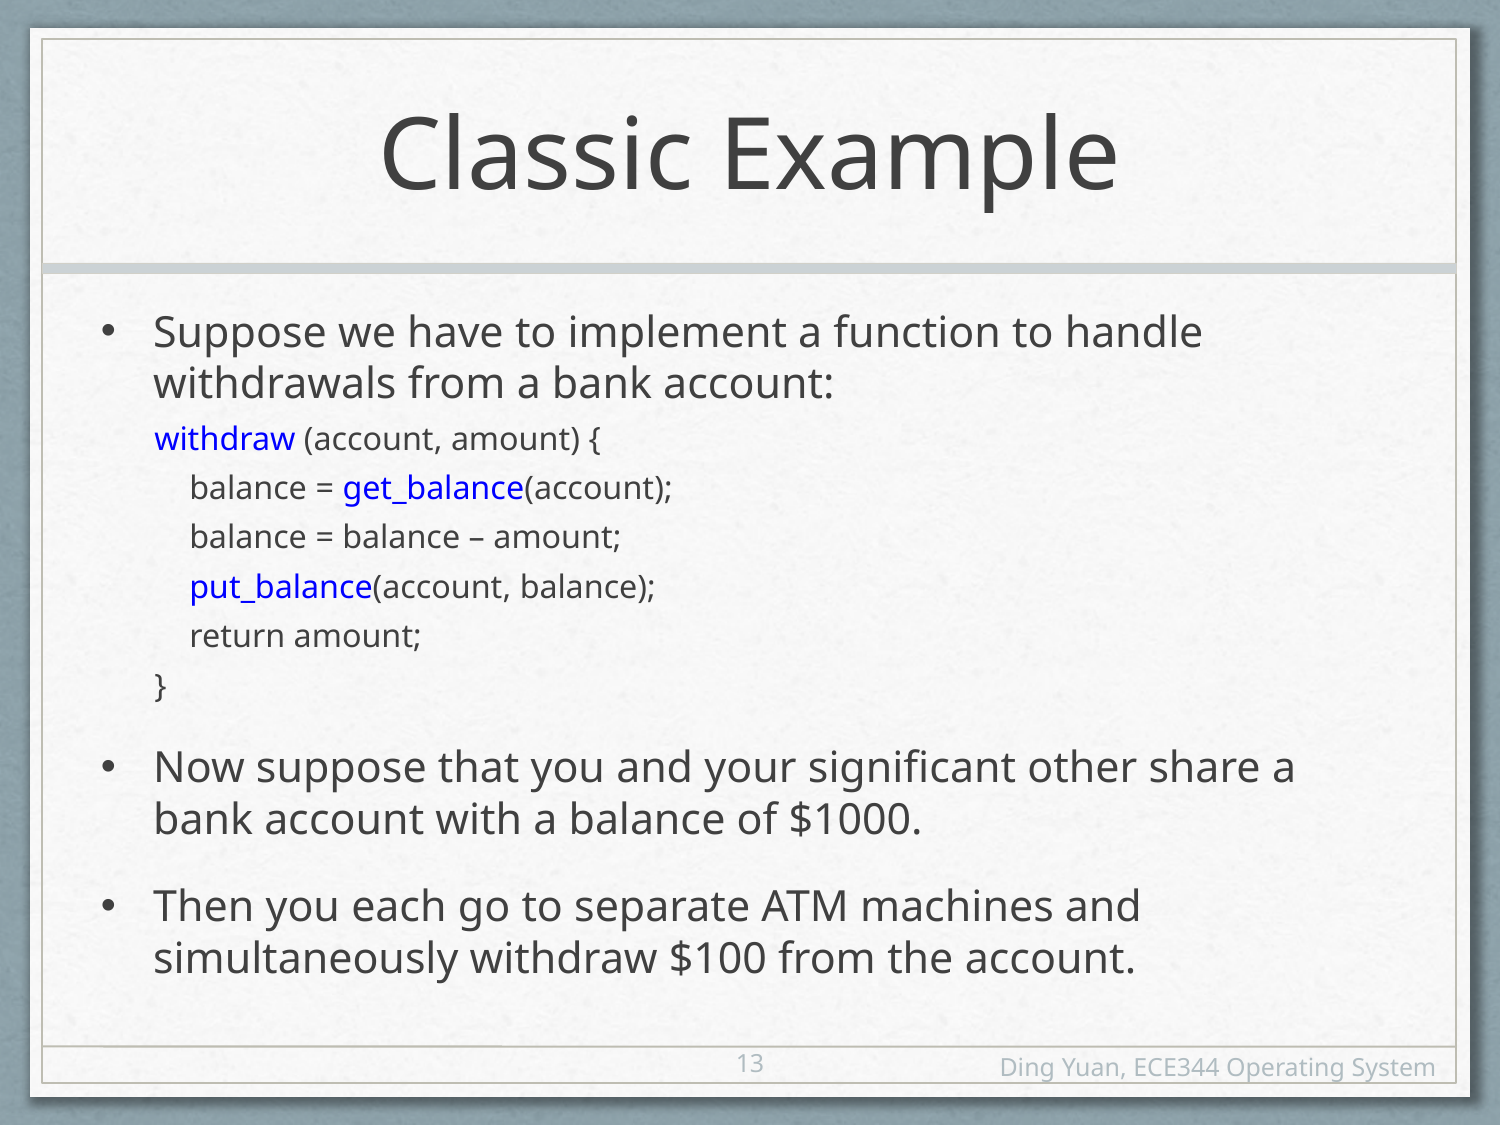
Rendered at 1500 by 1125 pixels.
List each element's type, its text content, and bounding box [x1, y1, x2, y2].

list Suppose we have to implement a function to handle withdrawals from a bank account: withdraw (account, amount) { balance = get_balance(account); balance = balance – amount; put_balance(account, balance); return amount; } Now suppose that you and your significant other share a bank account with a balance of $1000. Then you each go to separate ATM machines and simultaneously withdraw $100 from the account. [85, 296, 1353, 995]
title Classic Example [147, 40, 1353, 260]
footer Ding Yuan, ECE344 Operating System [977, 1045, 1453, 1088]
picture [30, 28, 1470, 1097]
slide_number 13 [687, 1042, 813, 1088]
